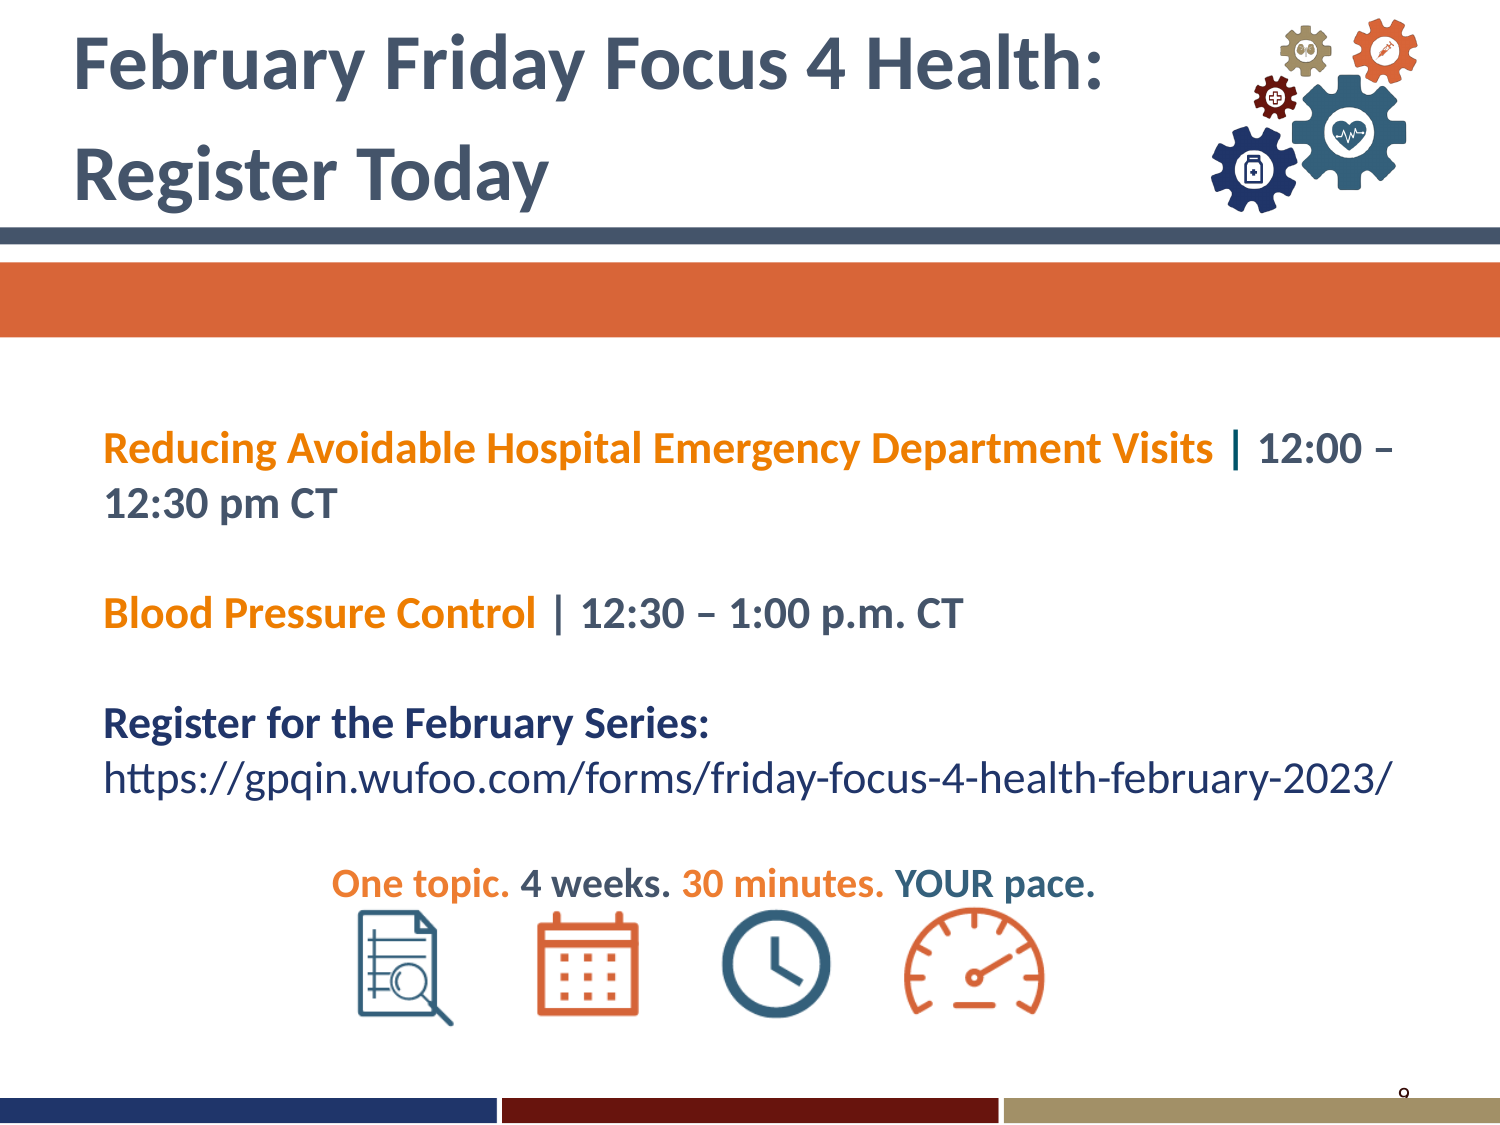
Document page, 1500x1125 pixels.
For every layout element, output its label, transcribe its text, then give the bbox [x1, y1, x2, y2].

text_box Reducing Avoidable Hospital Emergency Department Visits | 12:00 – 12:30 pm CT Blood Pressure Control | 12:30 – 1:00 p.m. CT Register for the February Series: https://gpqin.wufoo.com/forms/friday-focus-4-health-february-2023/ Register for the February Series [13, 285, 1495, 891]
picture [0, 1098, 1074, 1125]
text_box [310, 848, 1118, 1076]
list February Friday Focus 4 Health: Register Today [58, 99, 1198, 224]
picture [1203, 6, 1425, 228]
slide_number 9 [1074, 1065, 1425, 1125]
picture [1425, 1098, 1500, 1125]
